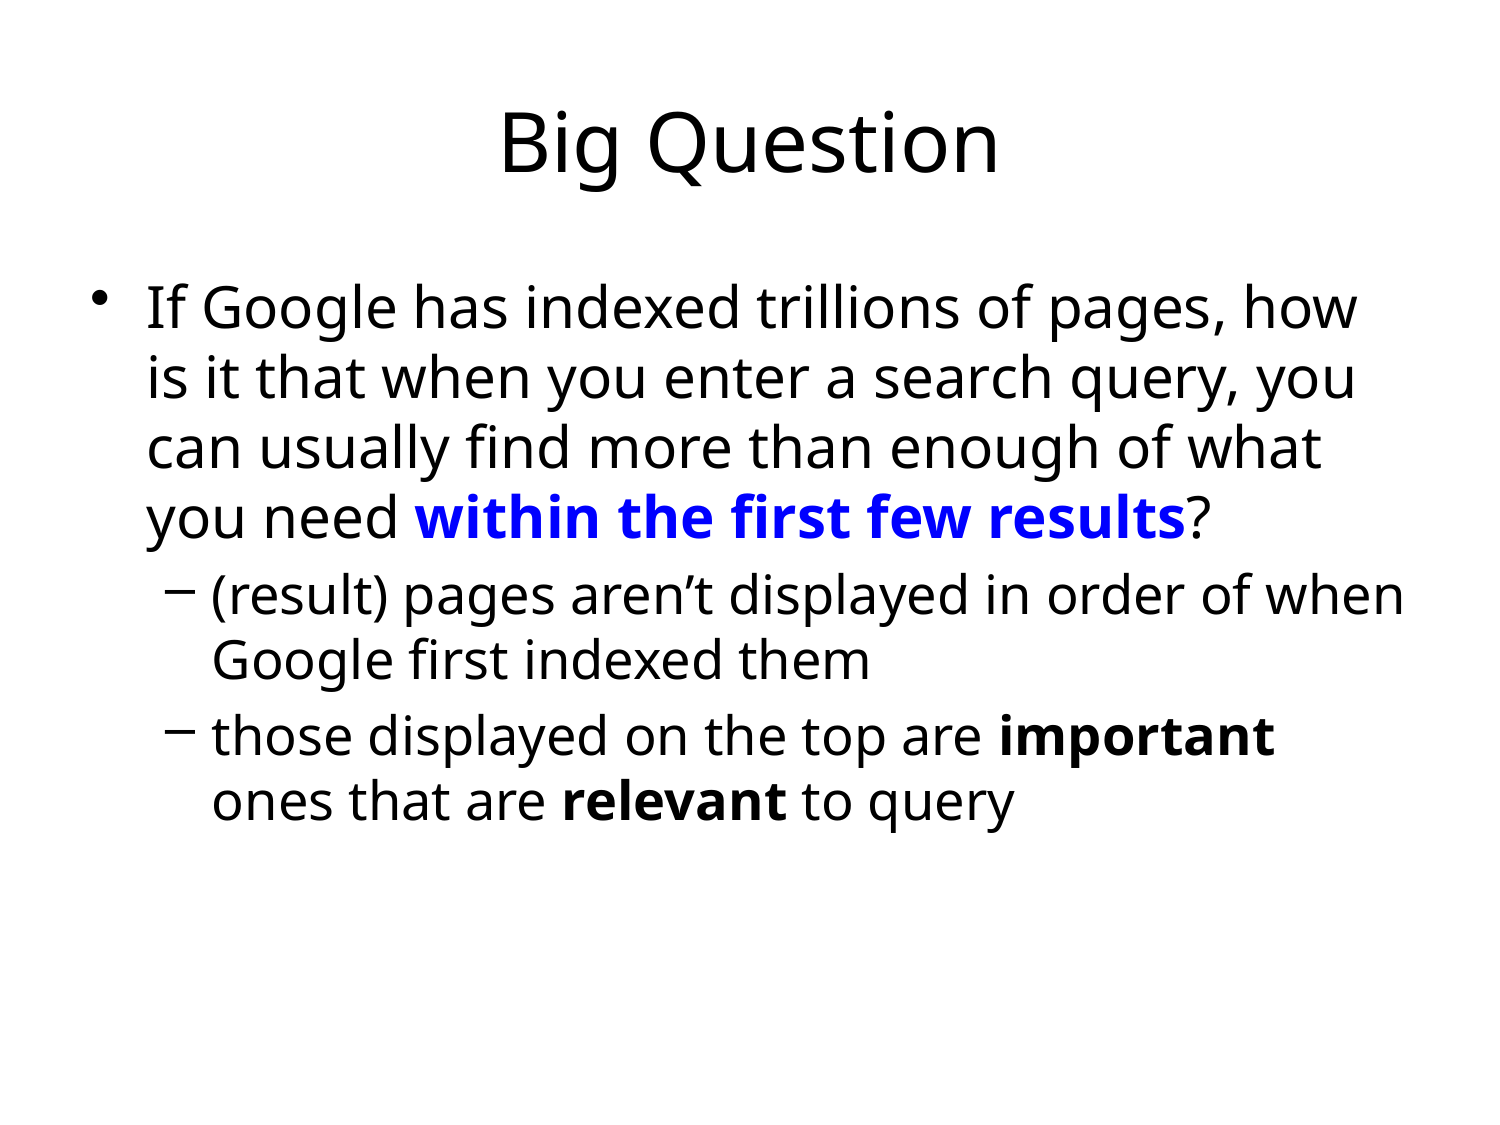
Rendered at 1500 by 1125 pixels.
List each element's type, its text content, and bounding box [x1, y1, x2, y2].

title Big Question [75, 45, 1425, 233]
list If Google has indexed trillions of pages, how is it that when you enter a search query, you can usually find more than enough of what you need within the first few results? (result) pages aren’t displayed in order of when Google first indexed them those displayed on the top are important ones that are relevant to query [75, 262, 1425, 1005]
